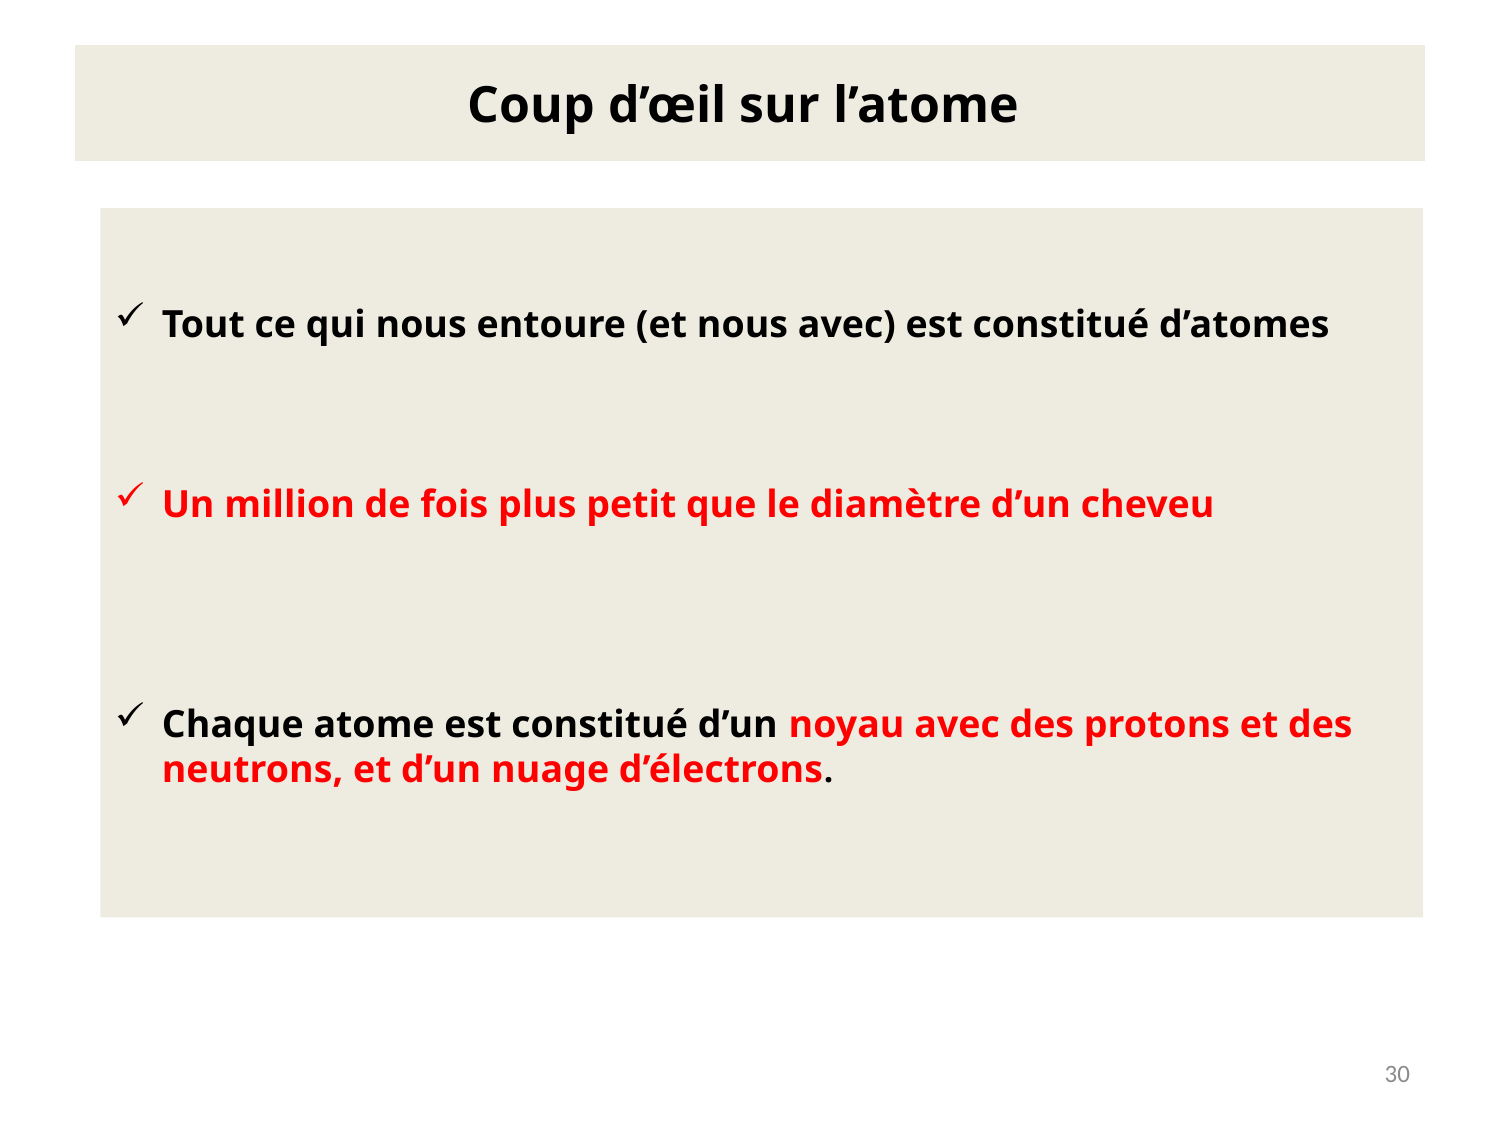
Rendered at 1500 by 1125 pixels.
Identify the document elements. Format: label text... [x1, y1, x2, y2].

slide_number 30 [1074, 1042, 1425, 1103]
text_box Tout ce qui nous entoure (et nous avec) est constitué d’atomes Un million de fois plus petit que le diamètre d’un cheveu Chaque atome est constitué d’un noyau avec des protons et des neutrons, et d’un nuage d’électrons. [100, 208, 1424, 918]
title Coup d’œil sur l’atome [75, 45, 1425, 161]
